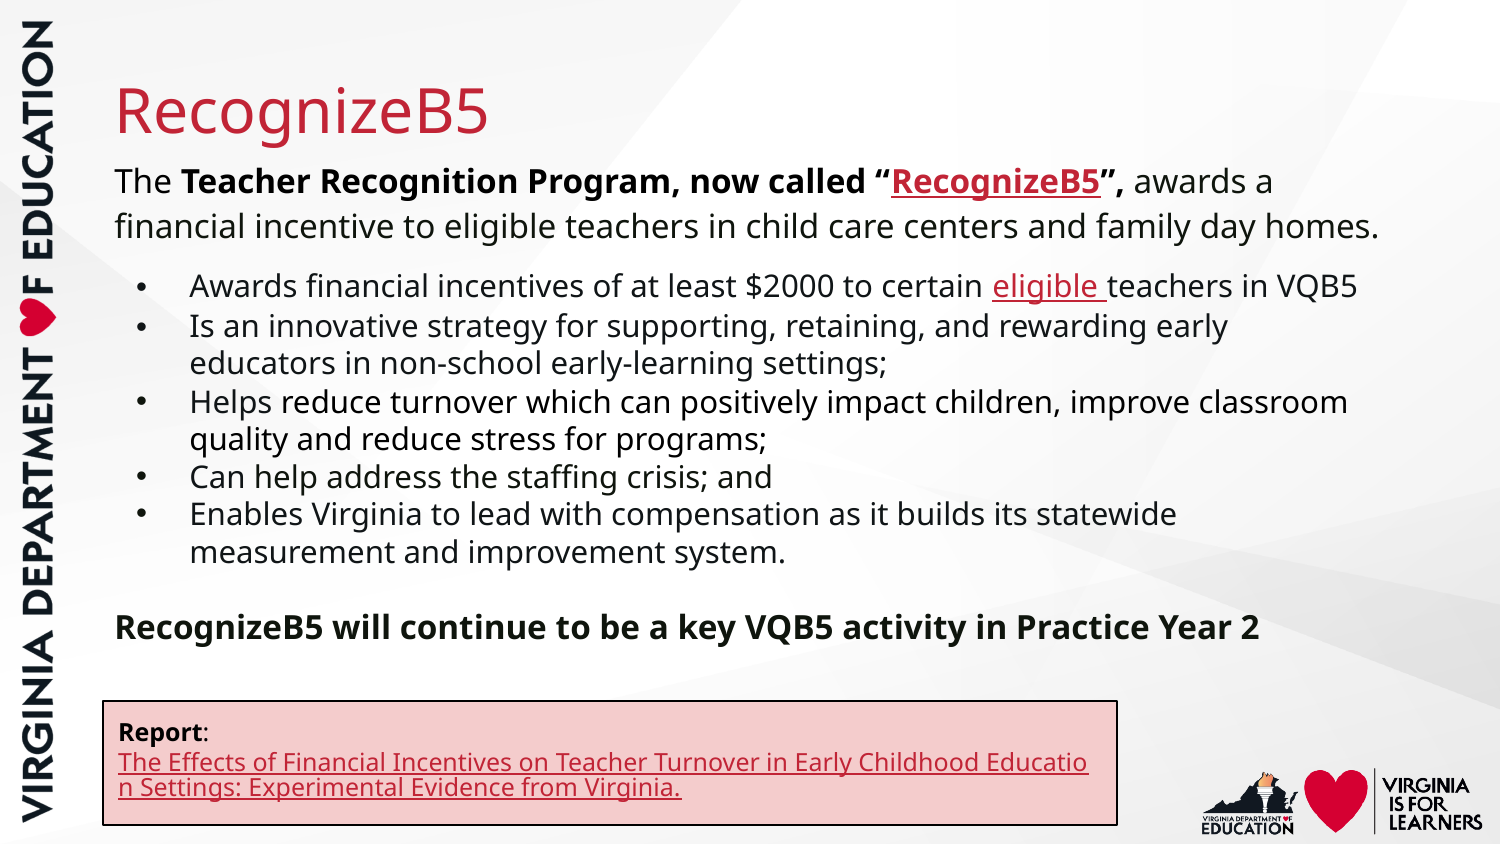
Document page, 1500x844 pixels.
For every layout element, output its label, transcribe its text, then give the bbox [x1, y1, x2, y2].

picture [0, 0, 1500, 844]
list The Teacher Recognition Program, now called “RecognizeB5”, awards a financial incentive to eligible teachers in child care centers and family day homes. Awards financial incentives of at least $2000 to certain eligible teachers in VQB5 Is an innovative strategy for supporting, retaining, and rewarding early educators in non-school early-learning settings; Helps reduce turnover which can positively impact children, improve classroom quality and reduce stress for programs; Can help address the staffing crisis; and Enables Virginia to lead with compensation as it builds its statewide measurement and improvement system. RecognizeB5 will continue to be a key VQB5 activity in Practice Year 2 [103, 154, 1397, 690]
title RecognizeB5 [103, 31, 1397, 154]
text_box Report: The Effects of Financial Incentives on Teacher Turnover in Early Childhood Education Settings: Experimental Evidence from Virginia. [103, 701, 1117, 825]
